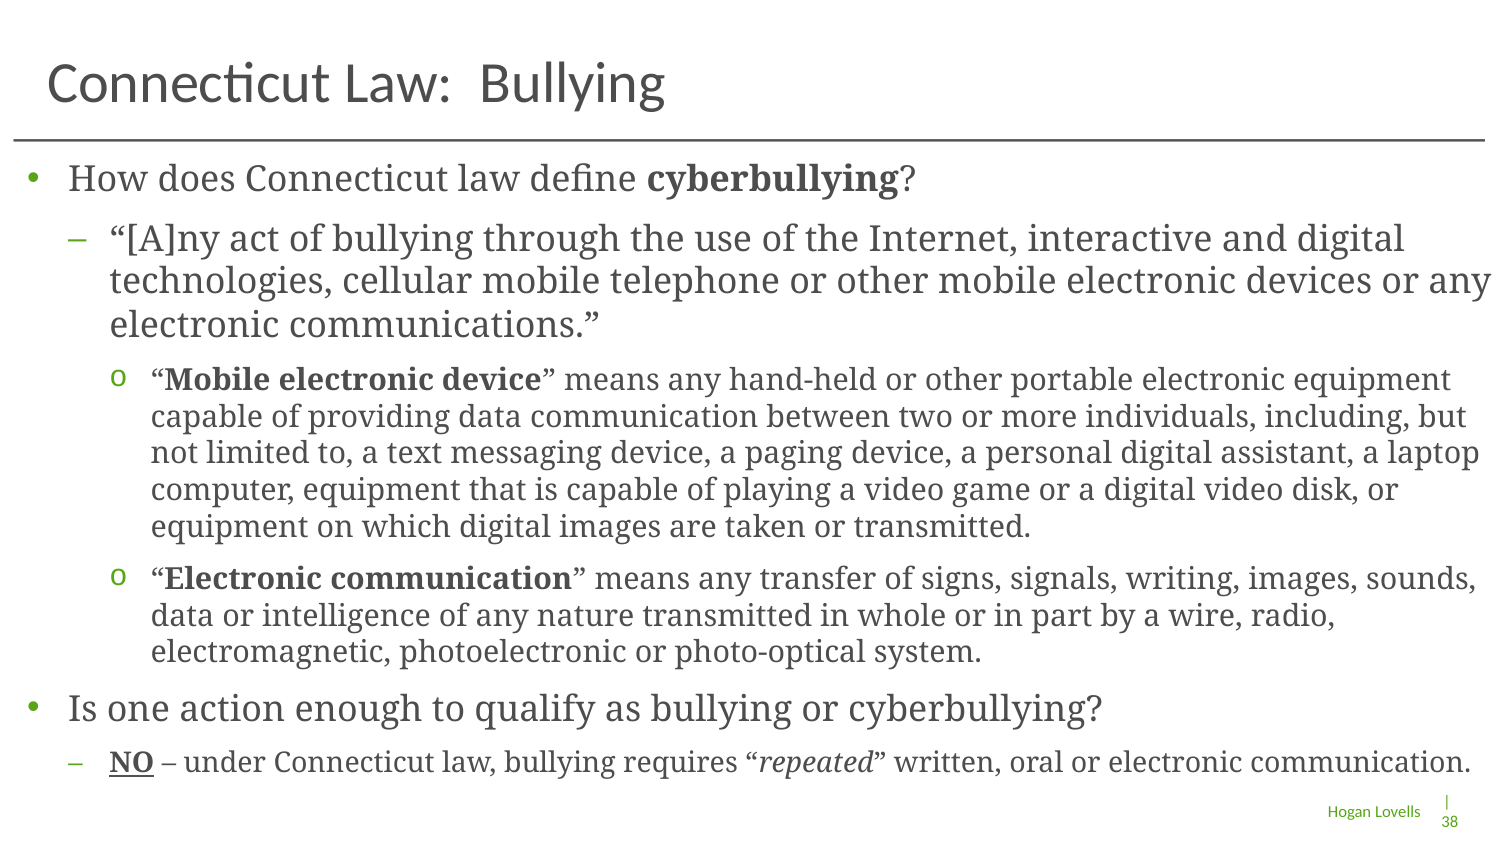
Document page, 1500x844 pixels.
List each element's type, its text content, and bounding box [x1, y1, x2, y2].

text_box Hogan Lovells [945, 793, 1421, 829]
slide_number | 38 [1426, 558, 1474, 844]
list How does Connecticut law define cyberbullying? “[A]ny act of bullying through the use of the Internet, interactive and digital technologies, cellular mobile telephone or other mobile electronic devices or any electronic communications.” “Mobile electronic device” means any hand-held or other portable electronic equipment capable of providing data communication between two or more individuals, including, but not limited to, a text messaging device, a paging device, a personal digital assistant, a laptop computer, equipment that is capable of playing a video game or a digital video disk, or equipment on which digital images are taken or transmitted. “Electronic communication” means any transfer of signs, signals, writing, images, sounds, data or intelligence of any nature transmitted in whole or in part by a wire, radio, electromagnetic, photoelectronic or photo-optical system. Is one action enough to qualify as bullying or cyberbullying? NO – under Connecticut law, bullying requires “repeated” written, oral or electronic communication. [26, 149, 1500, 795]
title Connecticut Law: Bullying [46, 46, 1454, 121]
